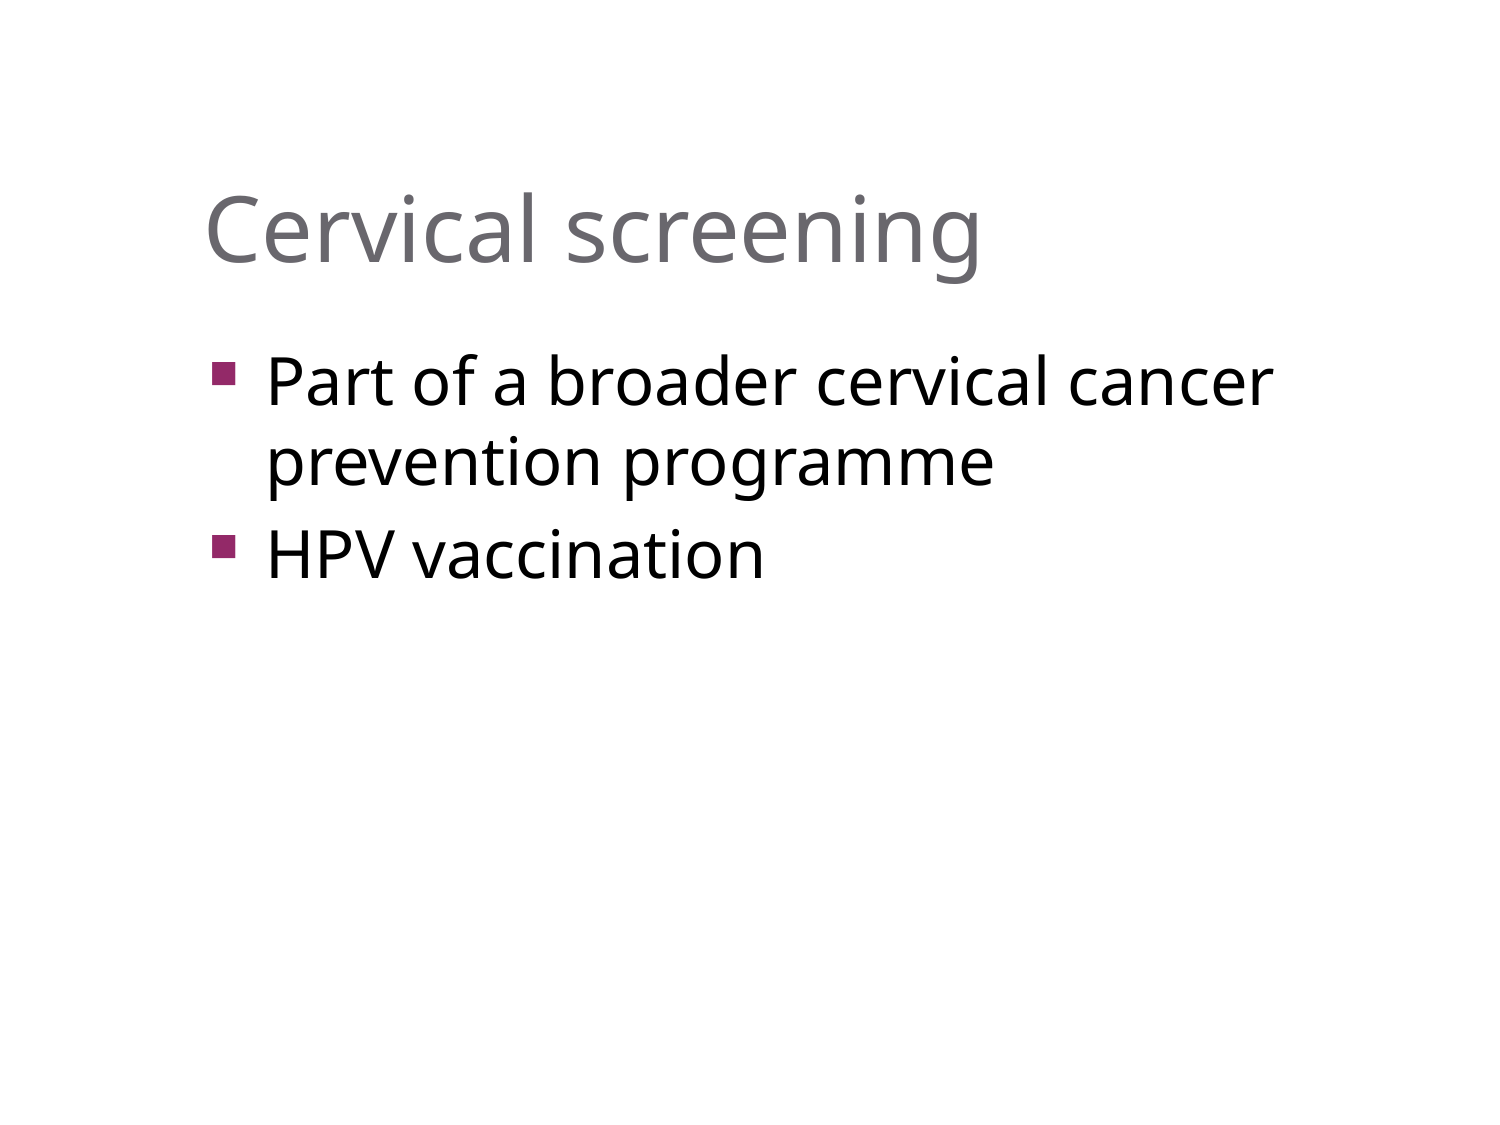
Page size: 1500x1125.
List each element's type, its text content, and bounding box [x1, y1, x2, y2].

list Part of a broader cervical cancer prevention programme HPV vaccination [193, 331, 1469, 1006]
title Cervical screening [188, 101, 1468, 289]
